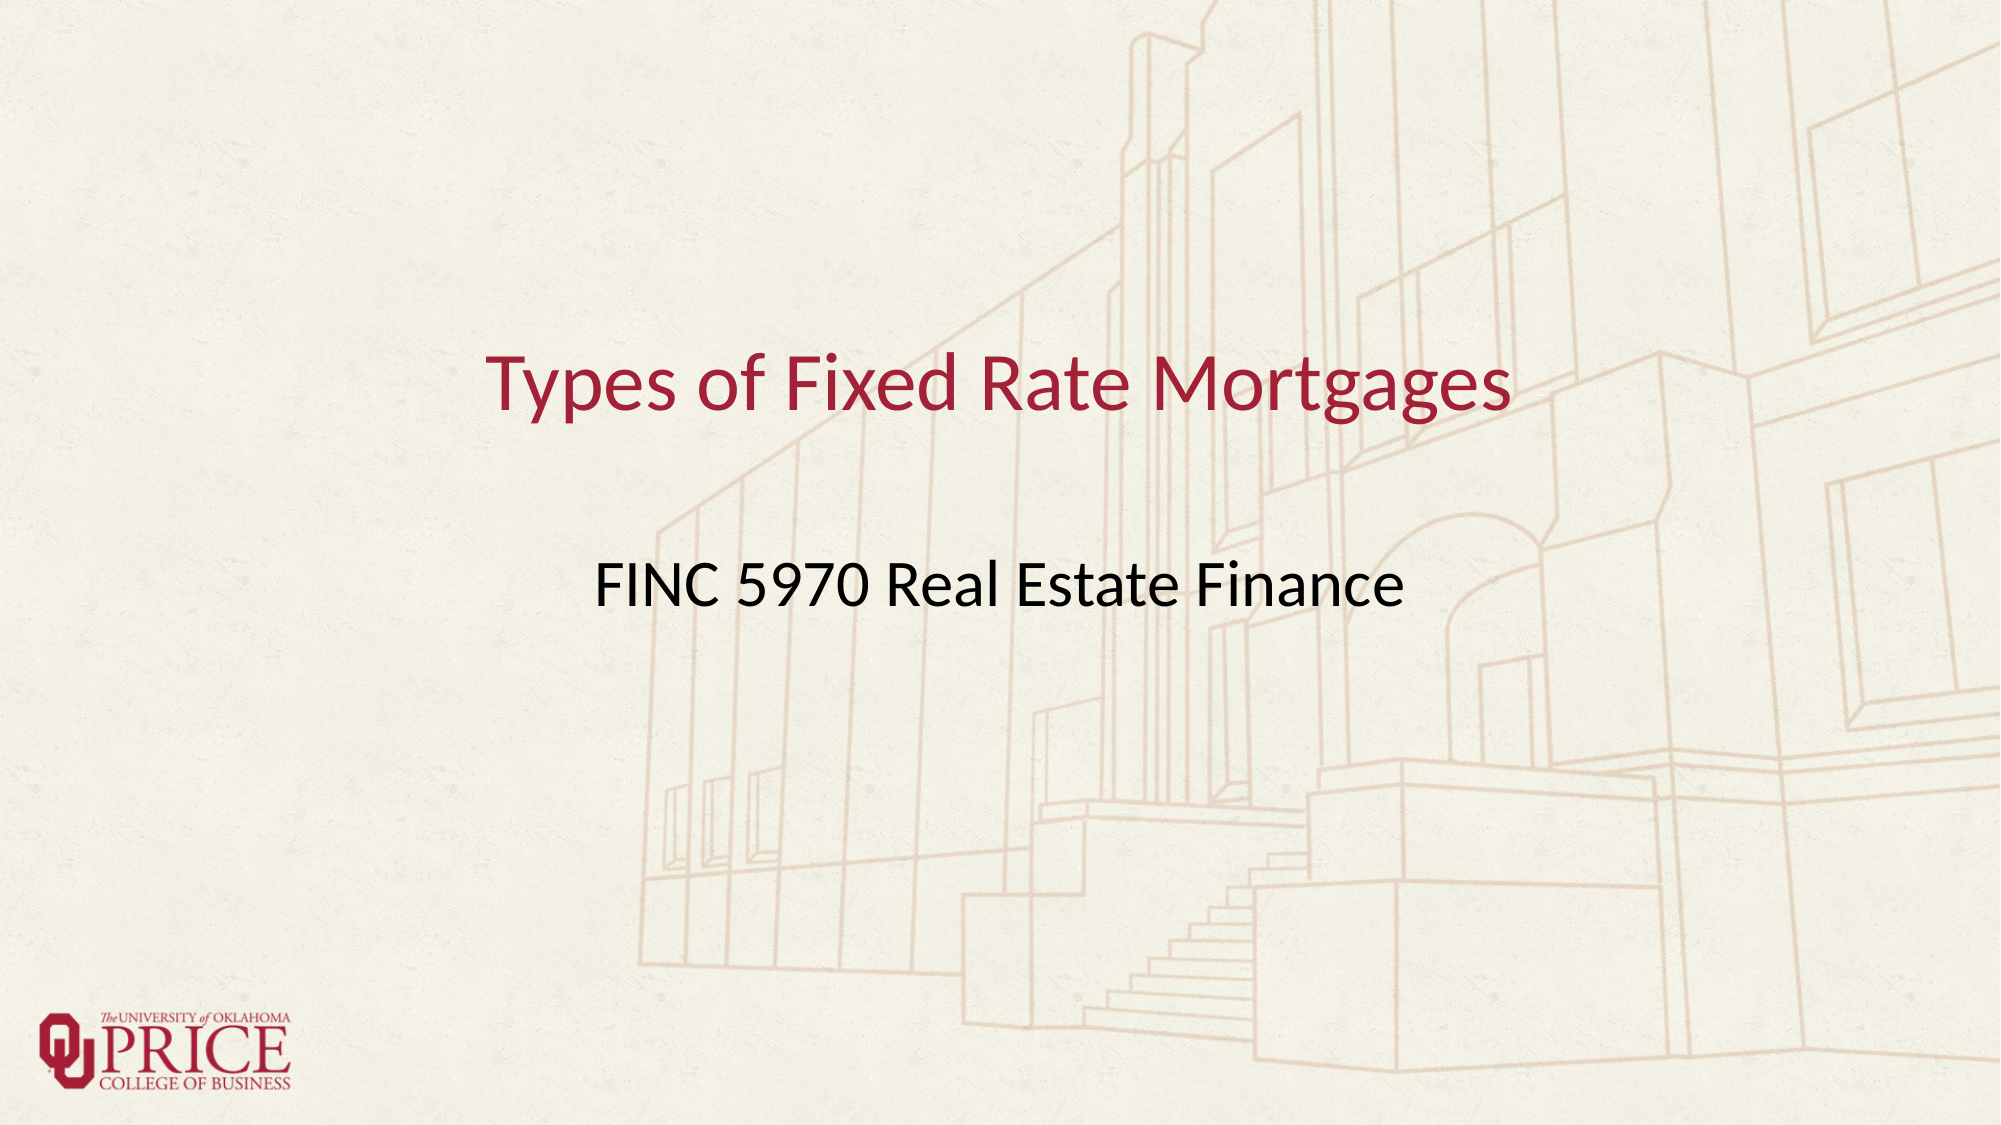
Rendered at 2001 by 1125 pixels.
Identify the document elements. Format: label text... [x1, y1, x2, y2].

picture [0, 0, 2000, 1125]
subtitle FINC 5970 Real Estate Finance [300, 532, 1700, 821]
title Types of Fixed Rate Mortgages [150, 256, 1850, 498]
